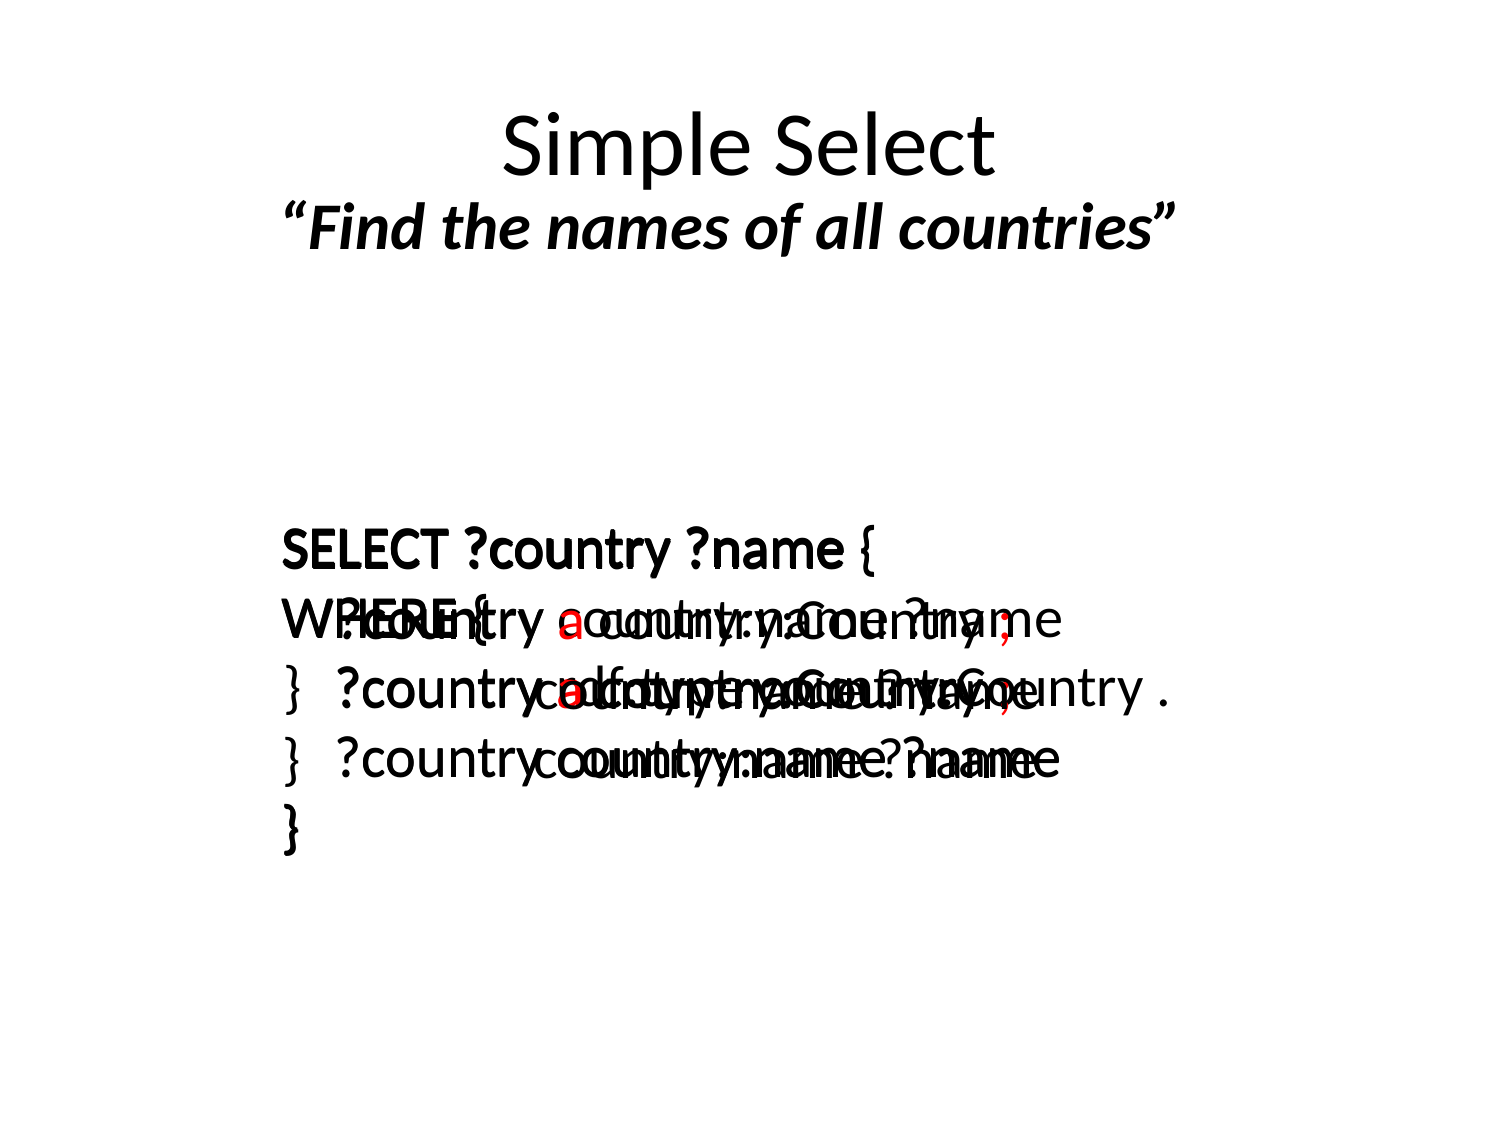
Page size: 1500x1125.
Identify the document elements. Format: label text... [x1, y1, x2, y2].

text_box SELECT ?country ?name WHERE { ?country a country:Country ; country:name ?name } [267, 799, 1327, 868]
title Simple Select [75, 45, 1425, 233]
text_box “Find the names of all countries” [264, 174, 1372, 285]
text_box SELECT ?country ?name { ?country a country:Country ; country:name ?name } [267, 503, 1328, 799]
